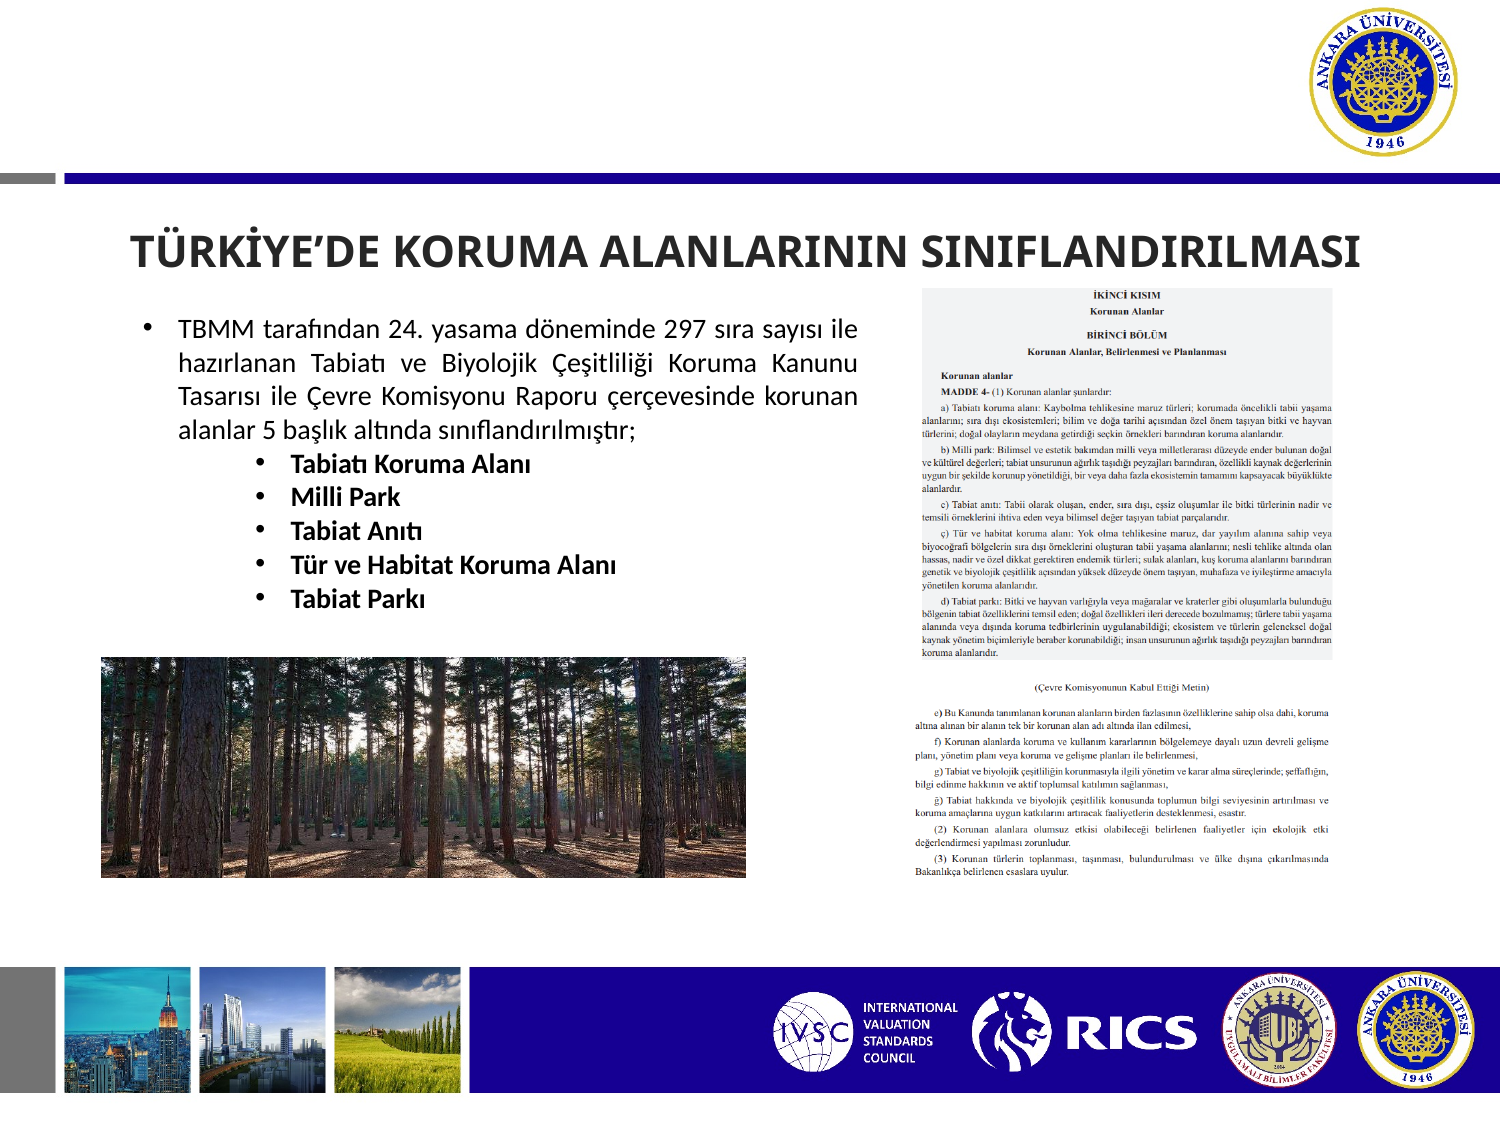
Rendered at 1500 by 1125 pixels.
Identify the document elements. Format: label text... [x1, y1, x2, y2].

picture [0, 0, 1500, 1125]
text_box TÜRKİYE’DE KORUMA ALANLARININ SINIFLANDIRILMASI [78, 217, 1413, 300]
text_box TBMM tarafından 24. yasama döneminde 297 sıra sayısı ile hazırlanan Tabiatı ve Biyolojik Çeşitliliği Koruma Kanunu Tasarısı ile Çevre Komisyonu Raporu çerçevesinde korunan alanlar 5 başlık altında sınıflandırılmıştır; Tabiatı Koruma Alanı Milli Park Tabiat Anıtı Tür ve Habitat Koruma Alanı Tabiat Parkı [128, 302, 875, 655]
